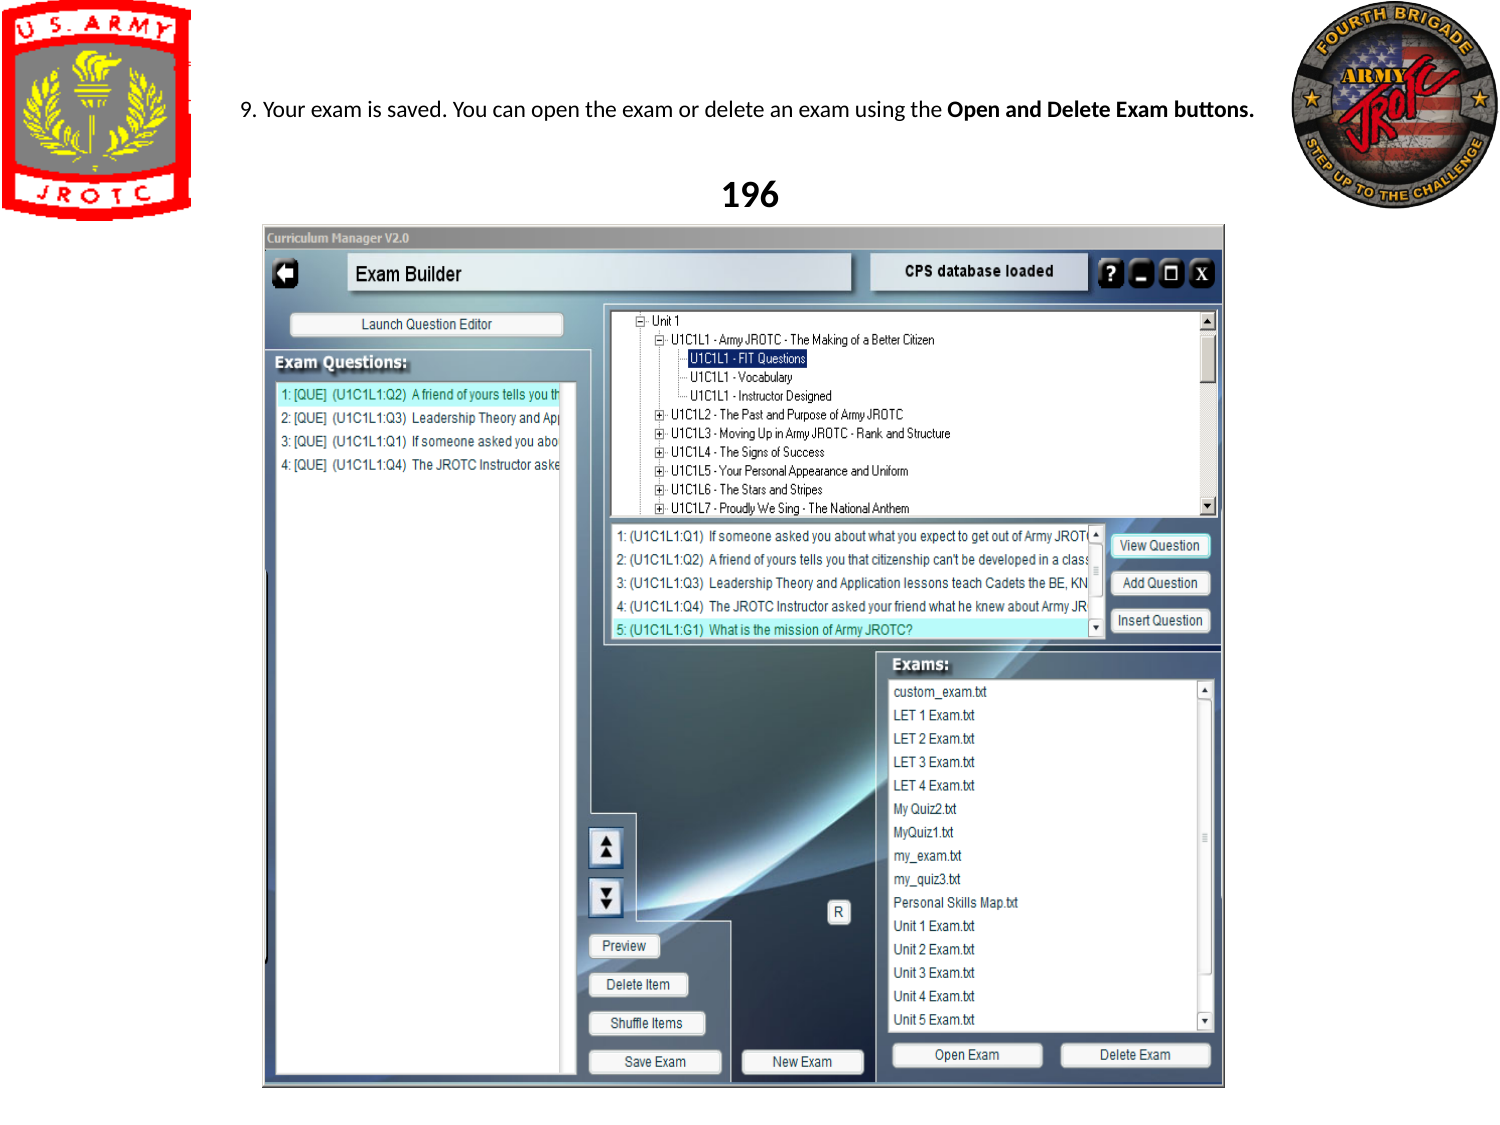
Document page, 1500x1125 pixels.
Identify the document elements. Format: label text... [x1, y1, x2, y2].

picture [1287, 0, 1500, 213]
picture [2, 0, 191, 221]
title 9. Your exam is saved. You can open the exam or delete an exam using the Open and Delete Exam buttons. 196 [212, 37, 1288, 225]
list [262, 224, 1225, 1088]
